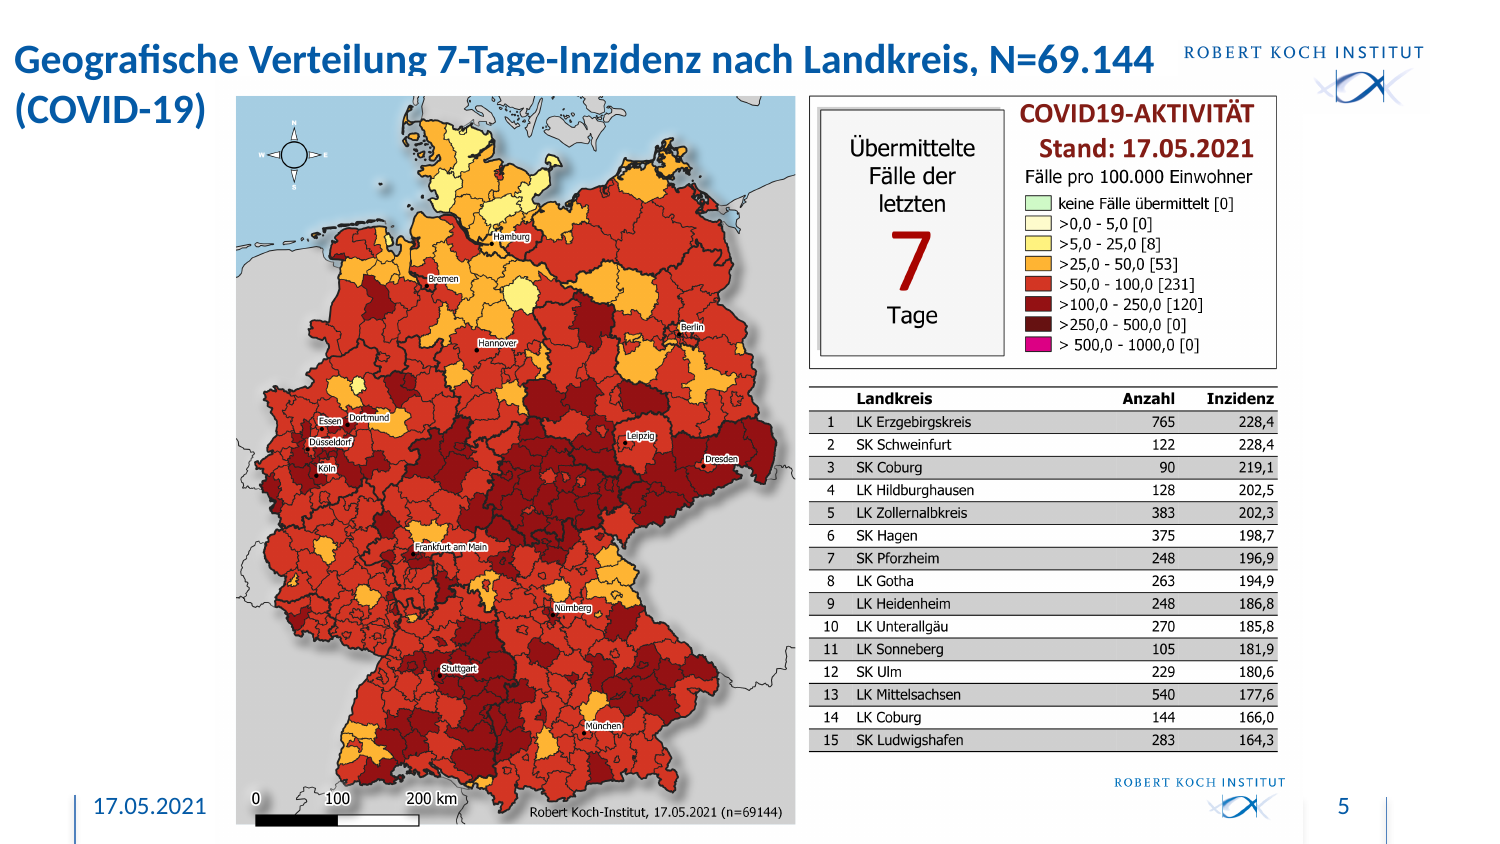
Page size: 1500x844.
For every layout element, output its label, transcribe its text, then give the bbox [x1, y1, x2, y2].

picture [214, 40, 1430, 844]
title Geografische Verteilung 7-Tage-Inzidenz nach Landkreis, N=69.144 (COVID-19) [14, 23, 1182, 141]
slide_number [92, 782, 209, 827]
slide_number 5 [1308, 782, 1385, 827]
